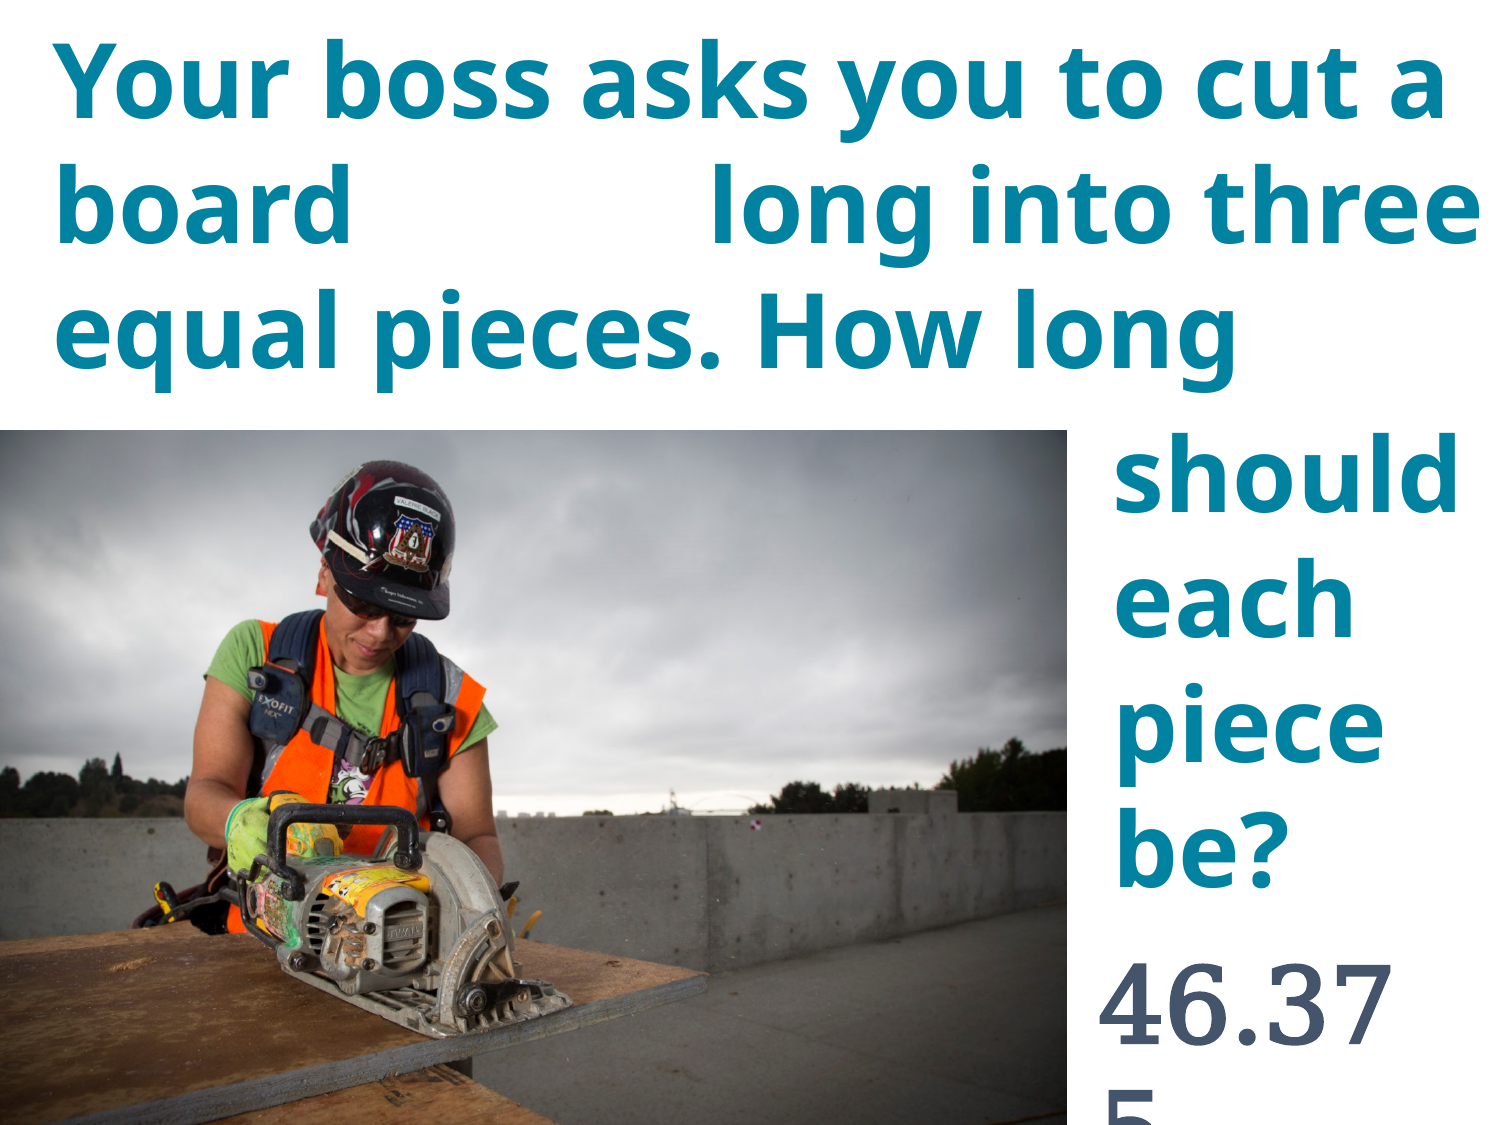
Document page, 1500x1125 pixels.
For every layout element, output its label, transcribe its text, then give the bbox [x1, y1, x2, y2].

text_box should each piece be? [1098, 400, 1500, 917]
text_box Your boss asks you to cut a board long into three equal pieces. How long [37, 7, 1500, 430]
picture [0, 430, 1067, 1125]
